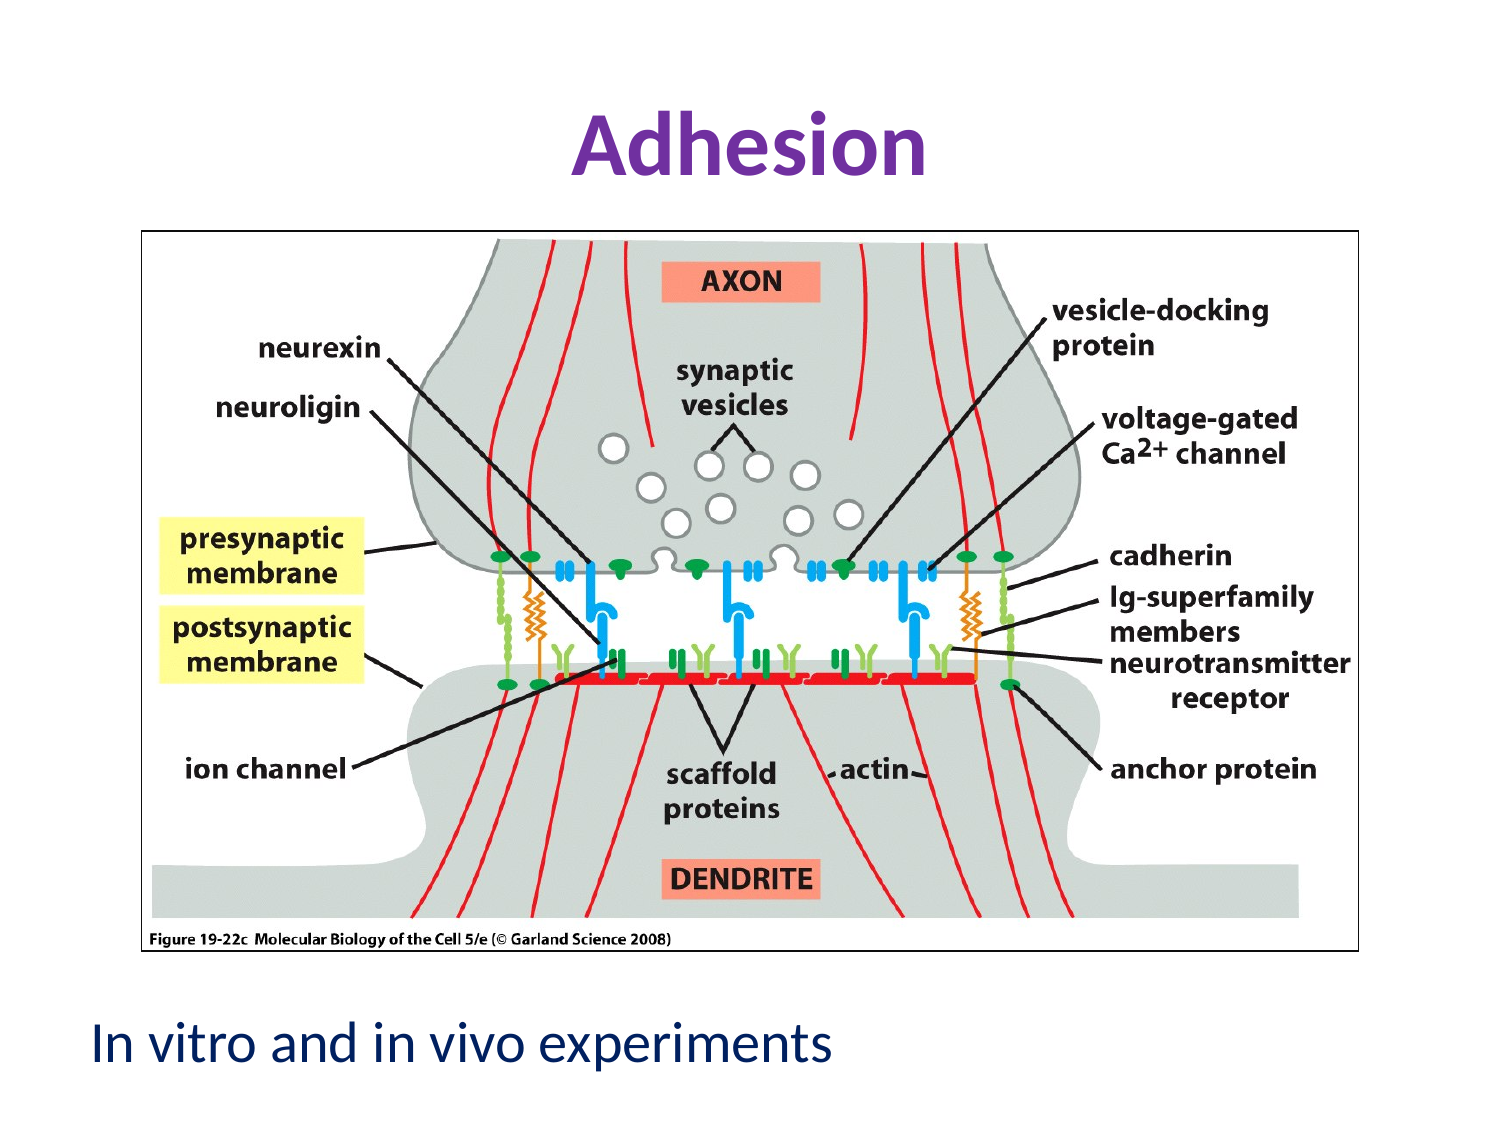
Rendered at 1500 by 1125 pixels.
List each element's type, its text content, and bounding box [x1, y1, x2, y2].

list In vitro and in vivo experiments [75, 262, 1425, 1125]
picture [141, 231, 1359, 951]
title Adhesion [75, 45, 1425, 233]
